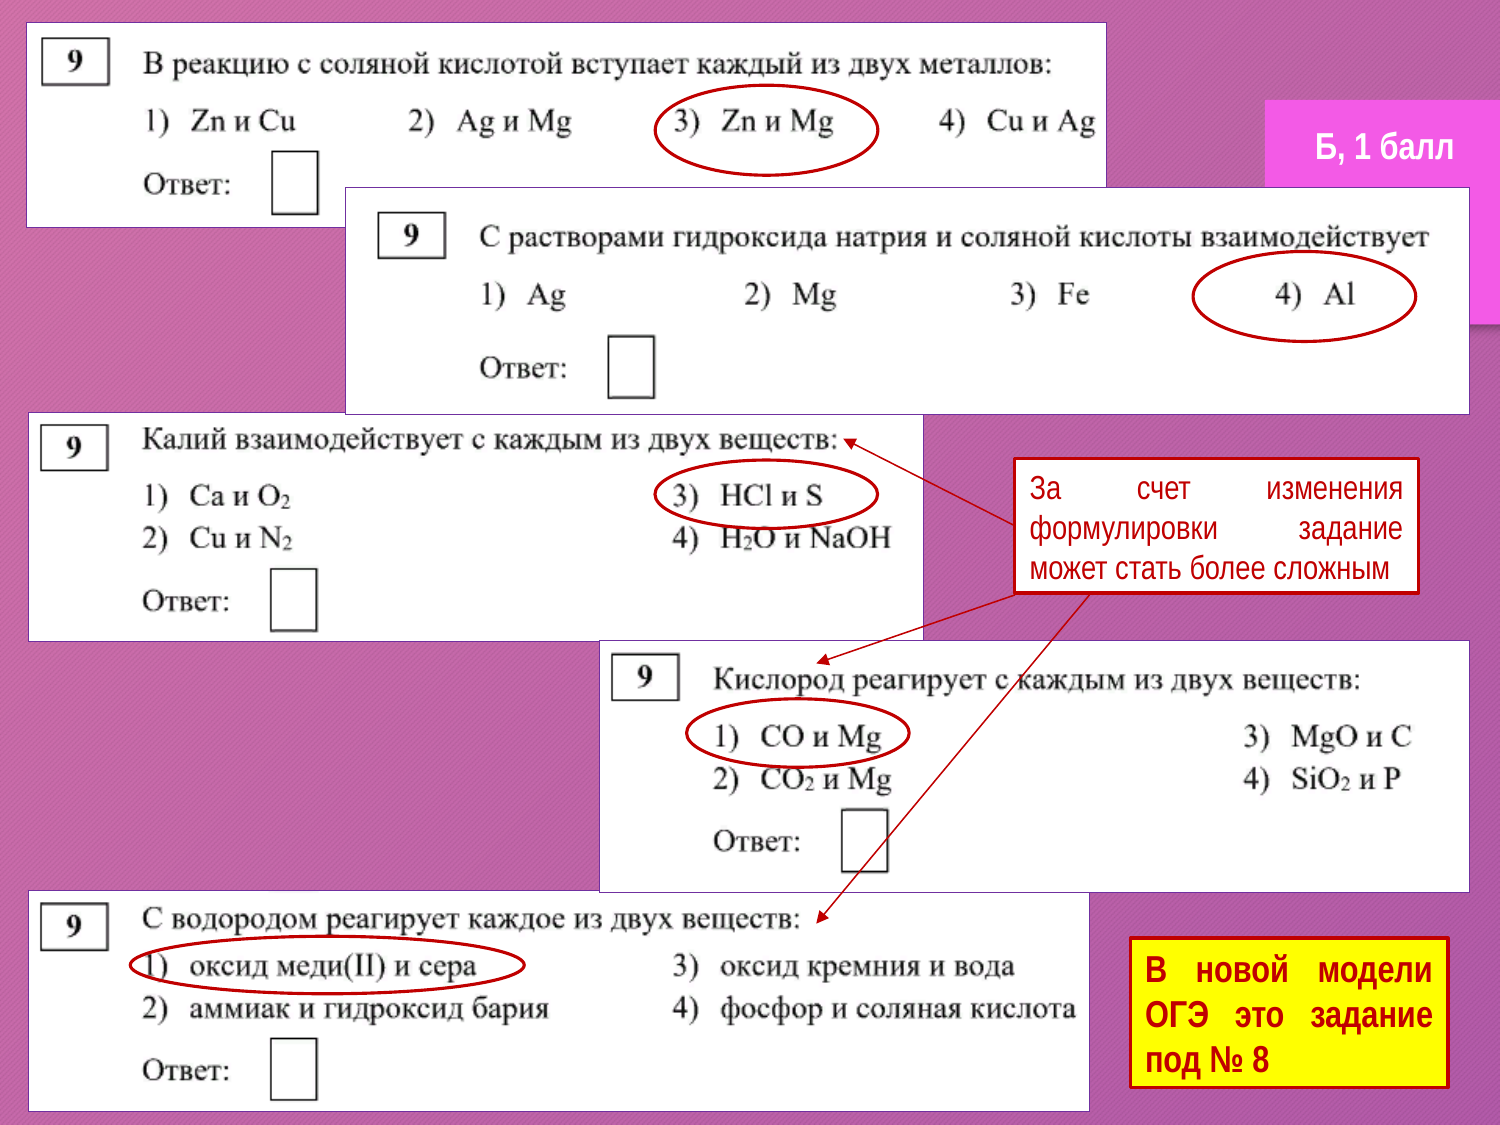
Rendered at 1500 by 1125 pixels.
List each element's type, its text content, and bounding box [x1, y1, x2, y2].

picture [1090, 640, 1470, 893]
text_box Б, 1 балл [1277, 114, 1493, 175]
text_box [815, 594, 1090, 924]
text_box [842, 438, 1016, 527]
text_box В новой модели ОГЭ это задание под № 8 [1130, 937, 1448, 1088]
text_box За счет изменения формулировки задание может стать более сложным [1014, 458, 1419, 594]
picture [26, 22, 1500, 1112]
